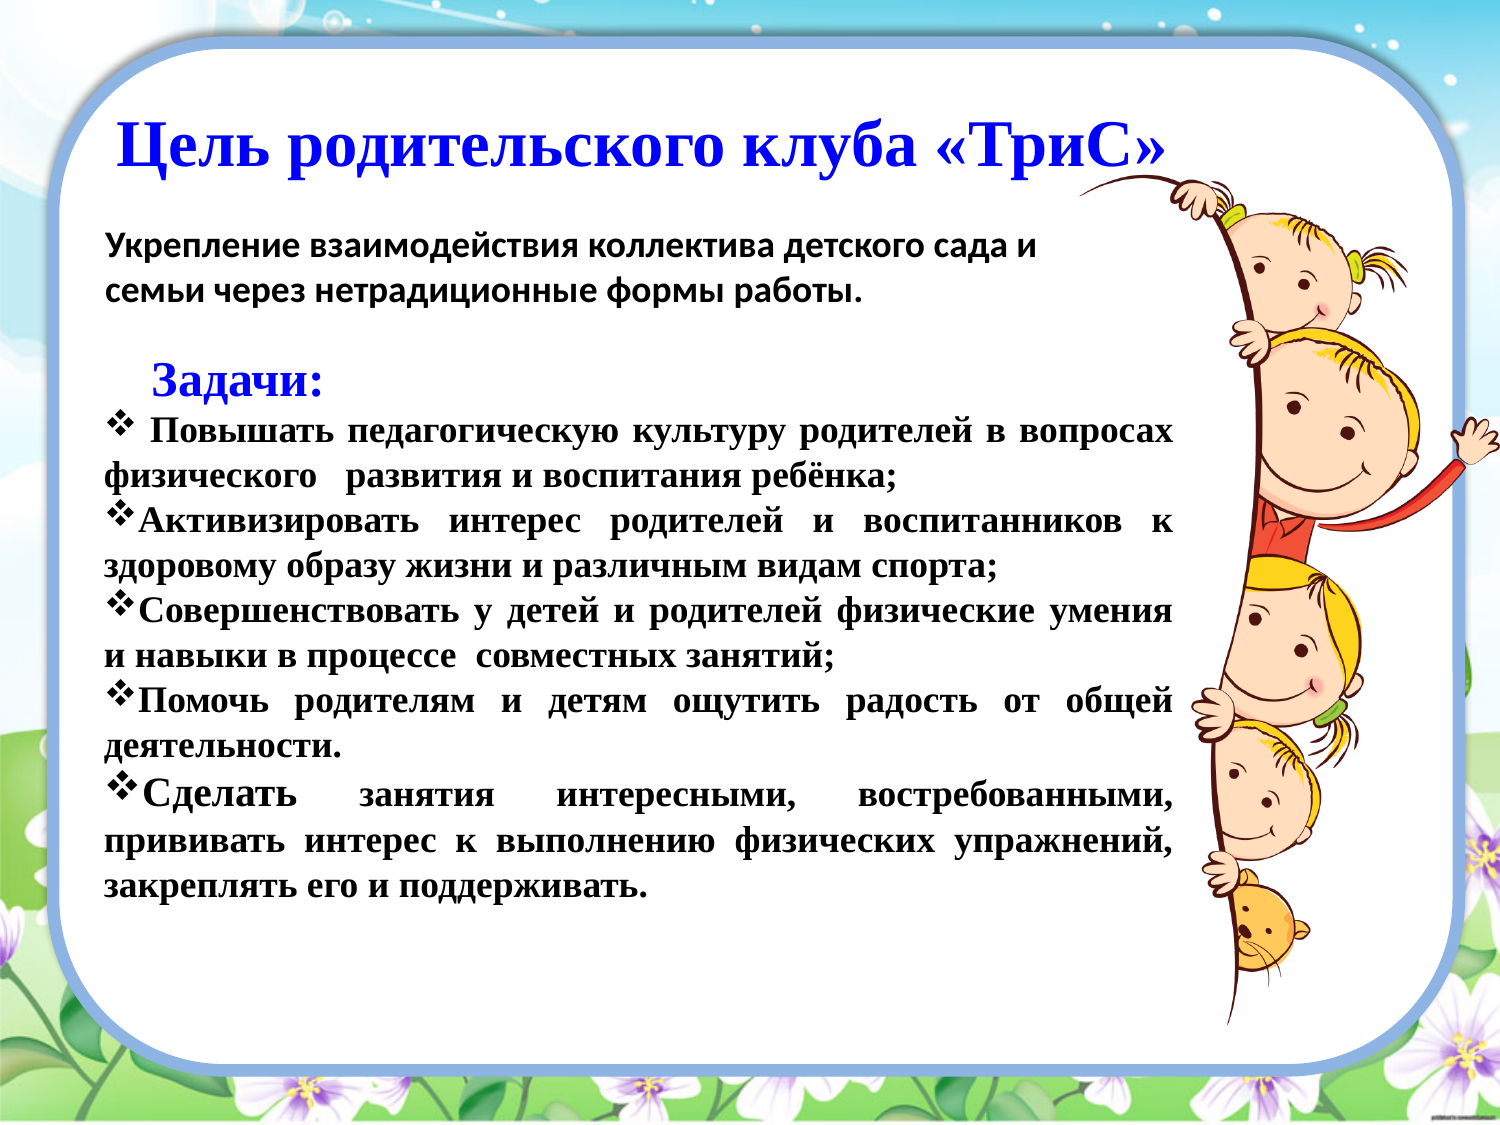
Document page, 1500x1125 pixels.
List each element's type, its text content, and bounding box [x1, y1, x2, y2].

text_box Цель родительского клуба «ТриС» [101, 91, 1186, 187]
text_box Укрепление взаимодействия коллектива детского сада и семьи через нетрадиционные формы работы. [90, 212, 1125, 317]
text_box Повышать педагогическую культуру родителей в вопросах физического развития и воспитания ребёнка; Активизировать интерес родителей и воспитанников к здоровому образу жизни и различным видам спорта; Совершенствовать у детей и родителей физические умения и навыки в процессе совместных занятий; Помочь родителям и детям ощутить радость от общей деятельности. Сделать занятия интересными, востребованными, прививать интерес к выполнению физических упражнений, закреплять его и поддерживать. [89, 397, 1189, 1003]
text_box Задачи: [137, 339, 685, 415]
picture [0, 0, 1500, 1125]
